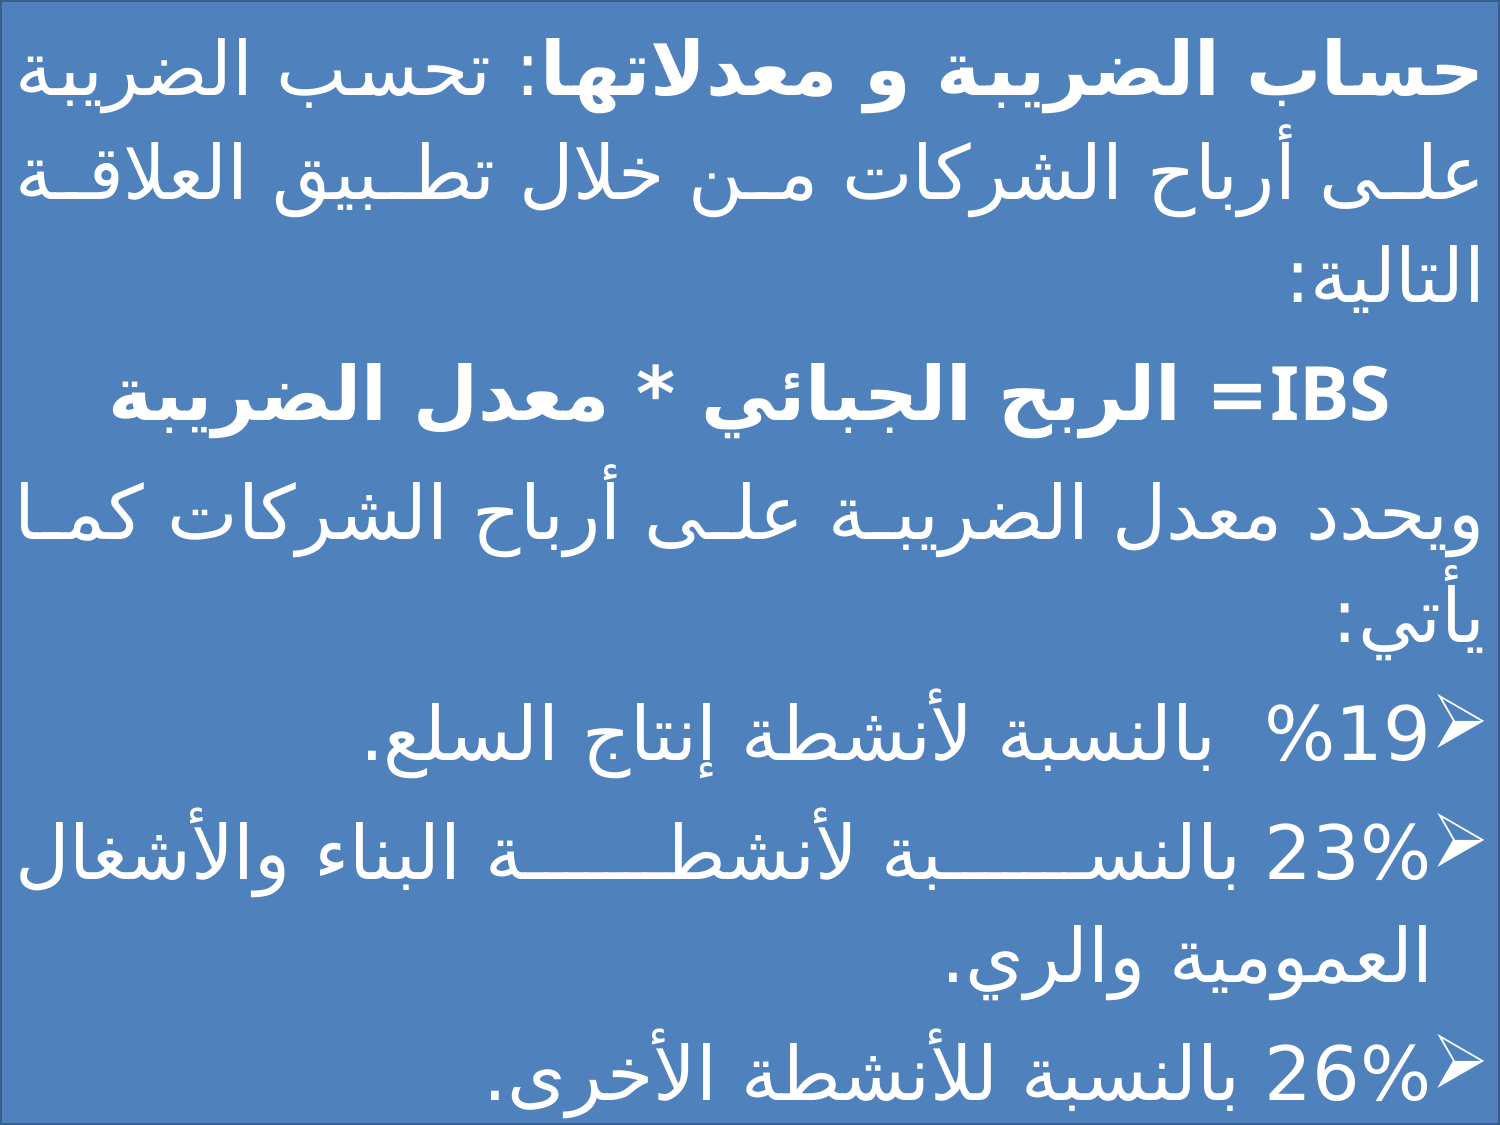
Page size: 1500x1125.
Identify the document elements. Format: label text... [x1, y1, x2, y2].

list حساب الضريبة و معدلاتها: تحسب الضريبة على أرباح الشركات من خلال تطبيق العلاقة التالية: IBS= الربح الجبائي * معدل الضريبة ويحدد معدل الضريبة على أرباح الشركات كما يأتي: %19 بالنسبة لأنشطة إنتاج السلع. 23% بالنسبة لأنشطة البناء والأشغال العمومية والري. 26% بالنسبة للأنشطة الأخرى. [0, 0, 1500, 1125]
